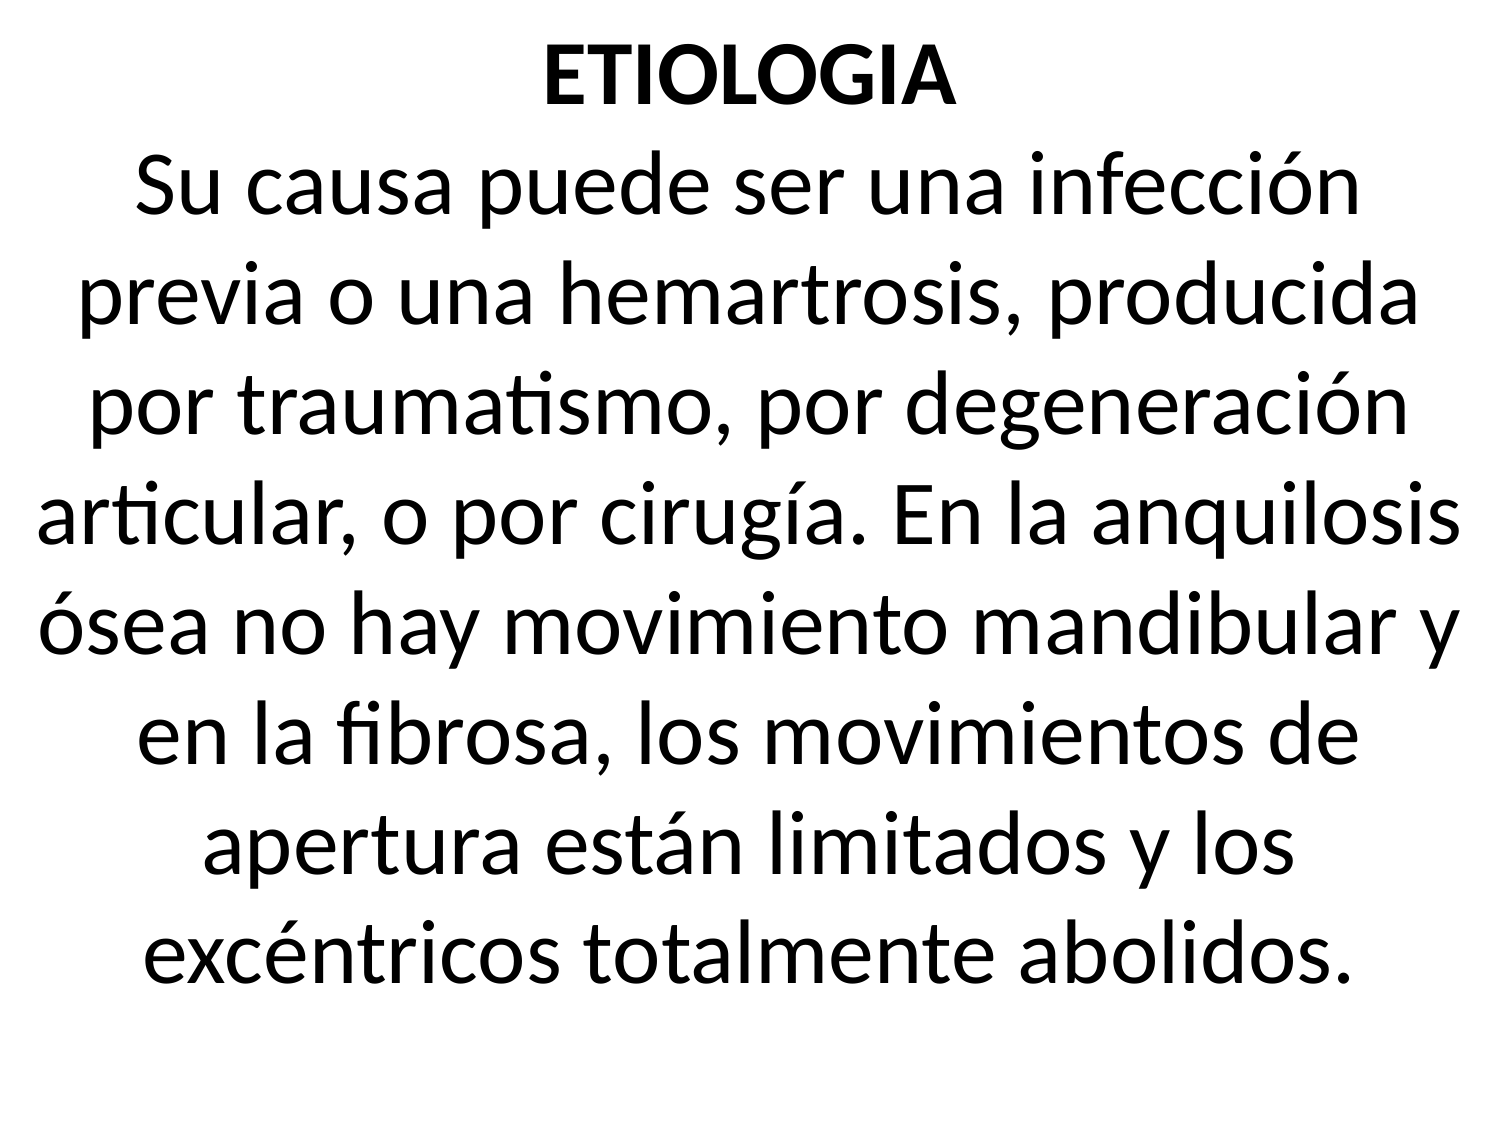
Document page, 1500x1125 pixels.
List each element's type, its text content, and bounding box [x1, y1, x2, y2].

title ETIOLOGIA Su causa puede ser una infección previa o una hemartrosis, producida por traumatismo, por degeneración articular, o por cirugía. En la anquilosis ósea no hay movimiento mandibular y en la fibrosa, los movimientos de apertura están limitados y los excéntricos totalmente abolidos. [0, 0, 1500, 1125]
